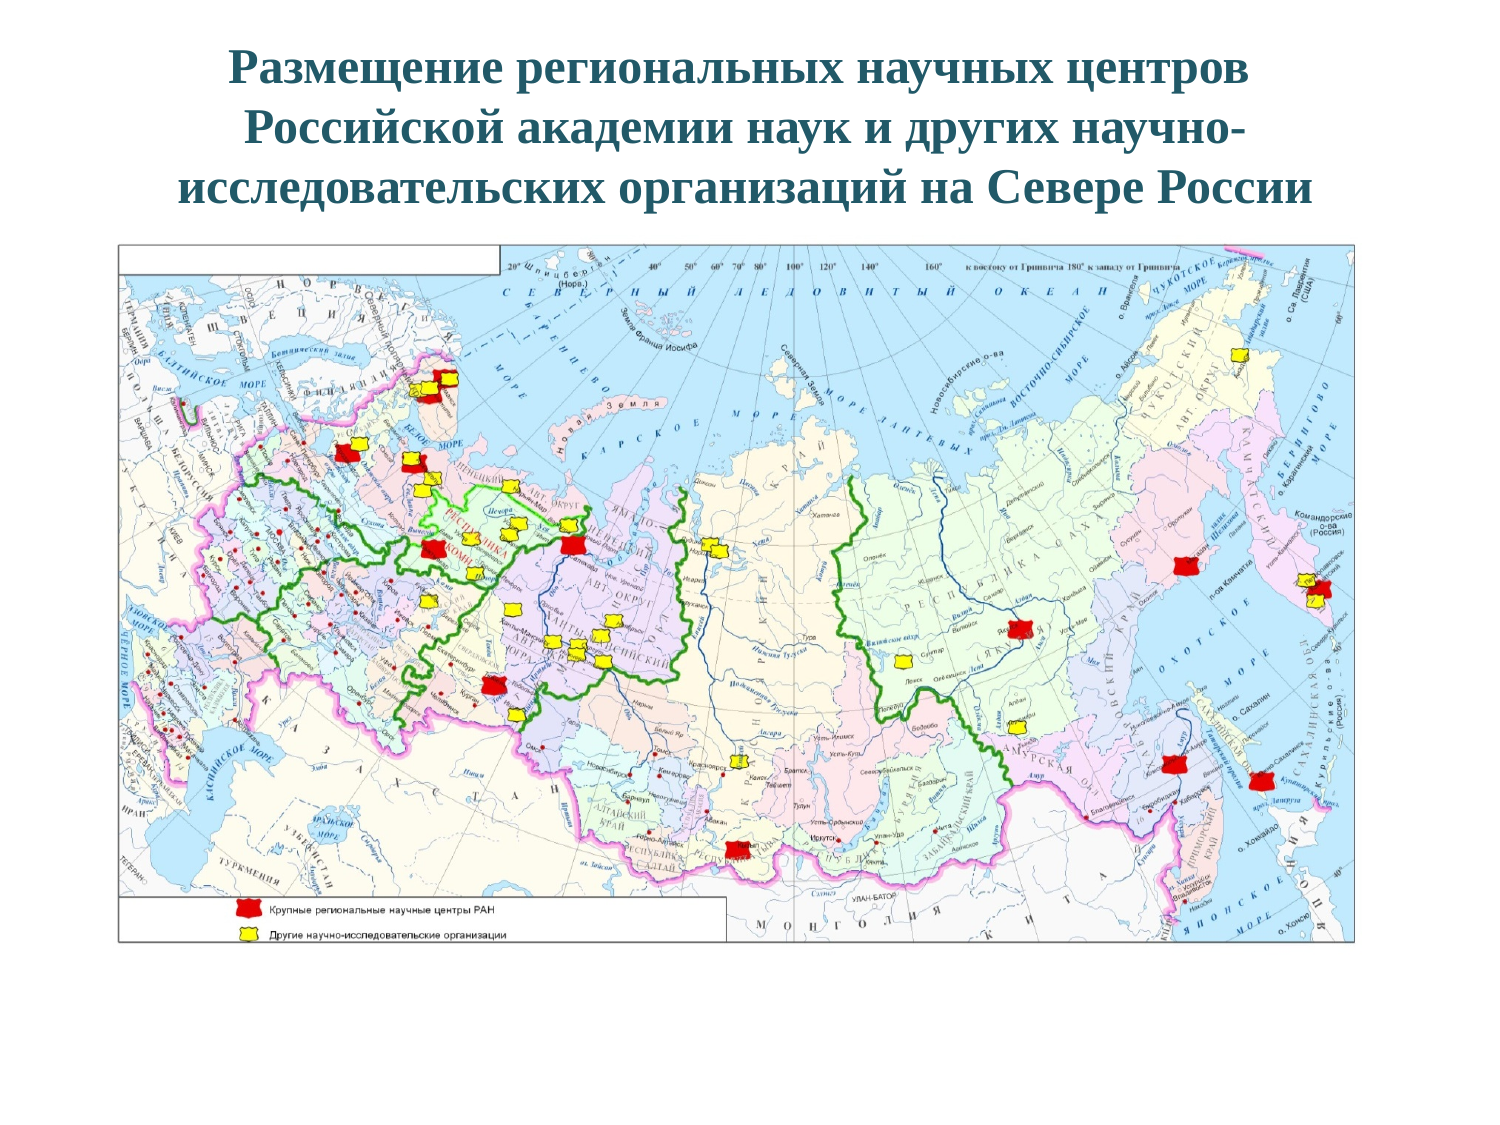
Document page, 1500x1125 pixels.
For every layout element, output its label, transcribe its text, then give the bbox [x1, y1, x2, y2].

title Размещение региональных научных центров Российской академии наук и других научно-исследовательских организаций на Севере России [70, 23, 1421, 92]
picture [11, 93, 1500, 1125]
